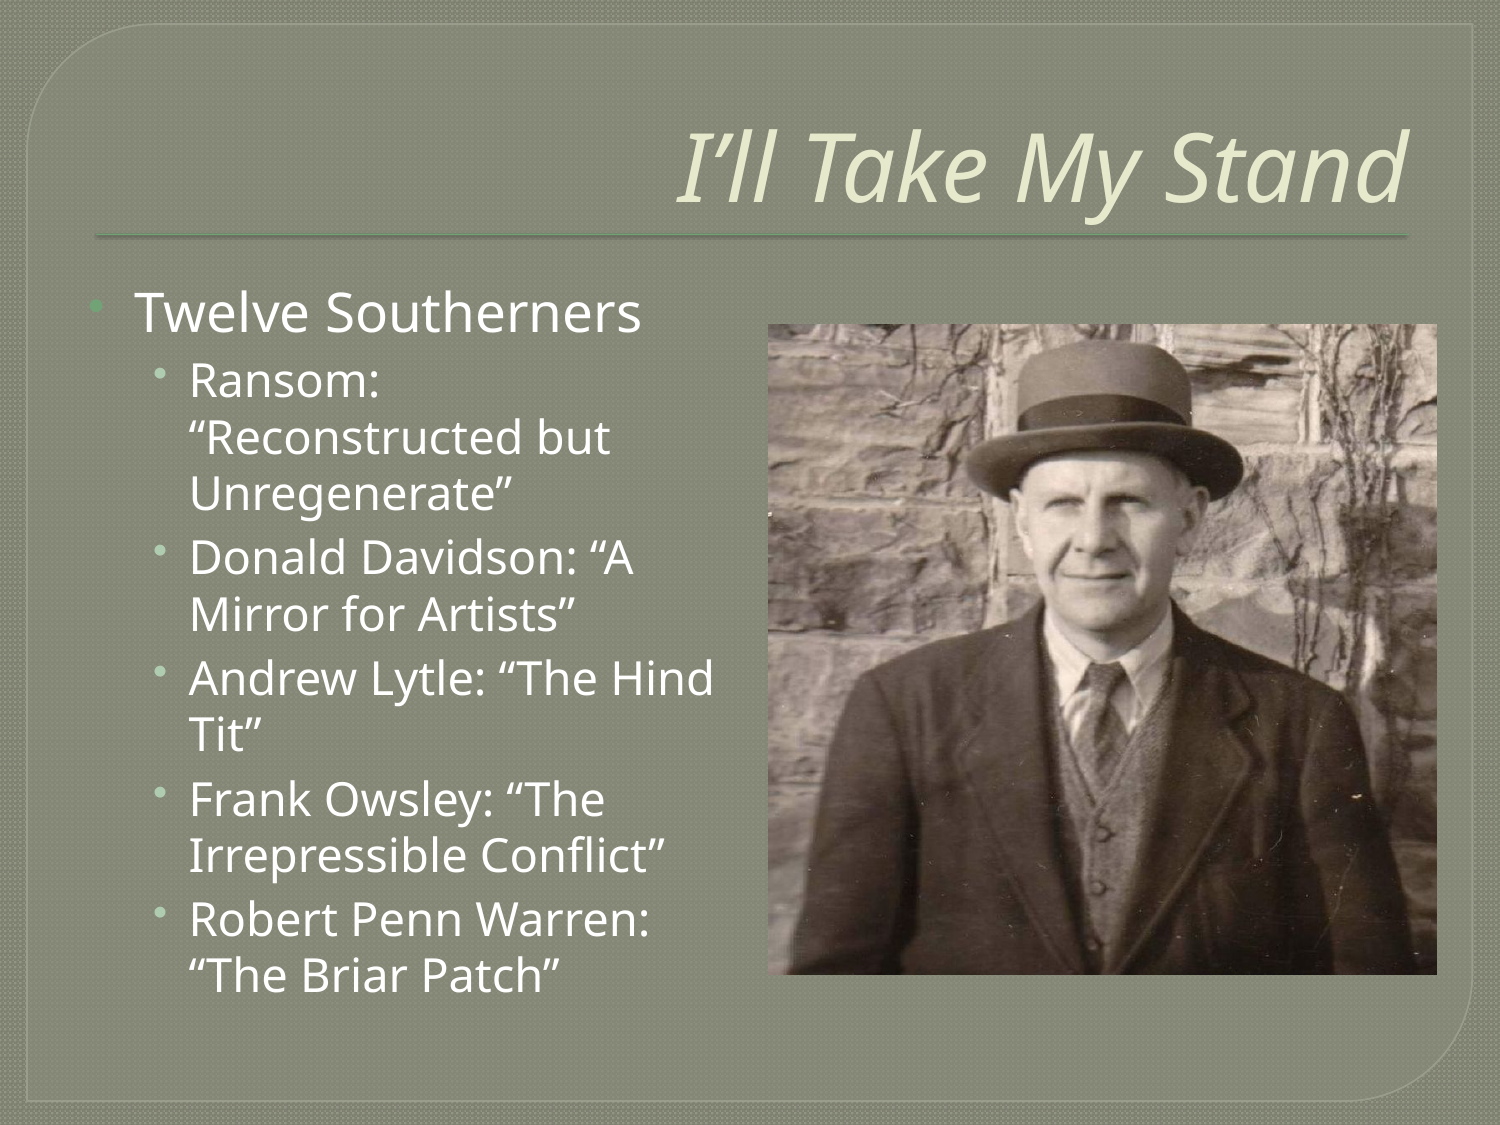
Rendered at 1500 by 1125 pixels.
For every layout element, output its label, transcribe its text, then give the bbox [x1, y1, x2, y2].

list Twelve Southerners Ransom: “Reconstructed but Unregenerate” Donald Davidson: “A Mirror for Artists” Andrew Lytle: “The Hind Tit” Frank Owsley: “The Irrepressible Conflict” Robert Penn Warren: “The Briar Patch” [75, 270, 738, 1013]
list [768, 324, 1437, 976]
title I’ll Take My Stand [75, 41, 1425, 230]
